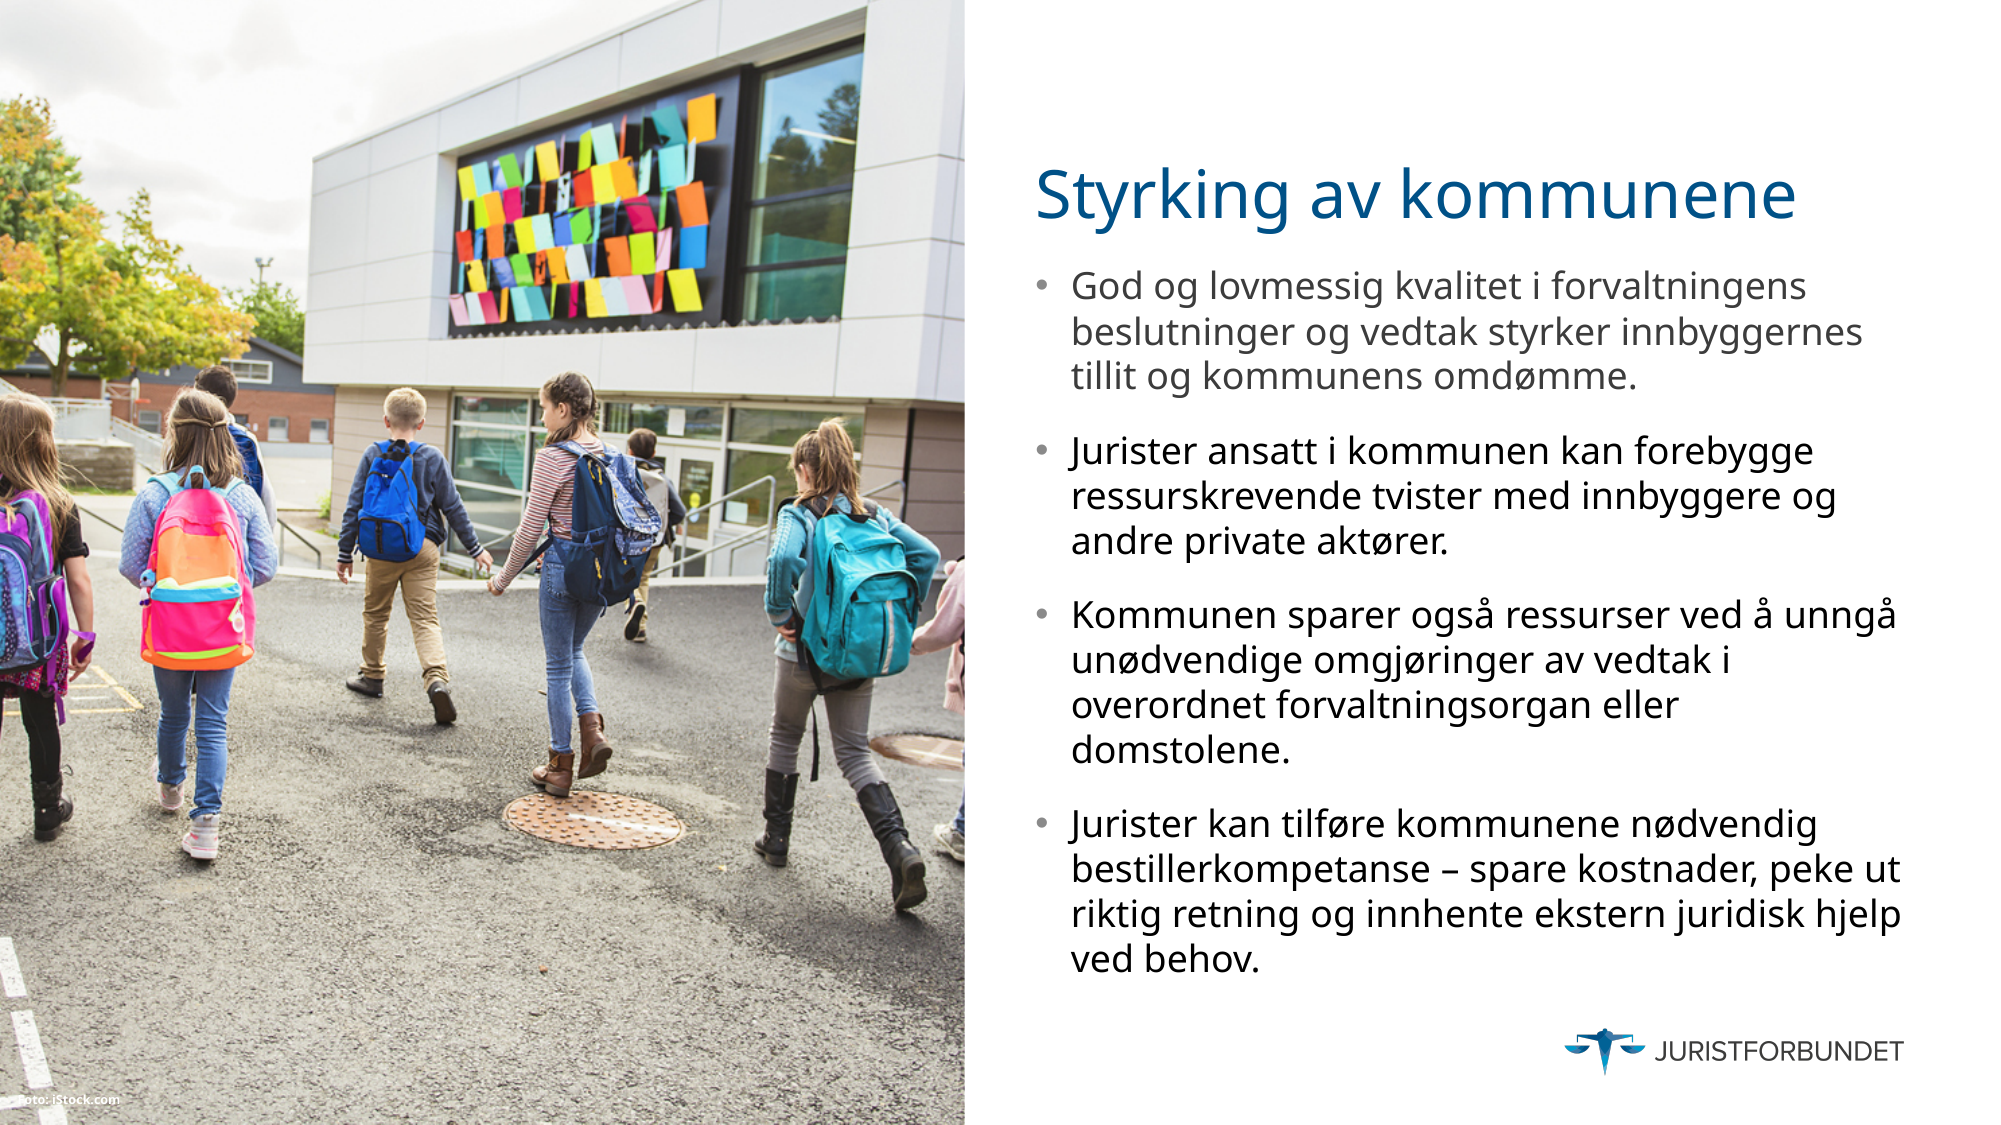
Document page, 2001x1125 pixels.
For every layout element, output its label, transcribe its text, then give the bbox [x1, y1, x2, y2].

picture [0, 0, 965, 1125]
title Styrking av kommunene [1035, 160, 1904, 262]
picture [1562, 1026, 1906, 1078]
list God og lovmessig kvalitet i forvaltningens beslutninger og vedtak styrker innbyggernes tillit og kommunens omdømme. Jurister ansatt i kommunen kan forebygge ressurskrevende tvister med innbyggere og andre private aktører. Kommunen sparer også ressurser ved å unngå unødvendige omgjøringer av vedtak i overordnet forvaltningsorgan eller domstolene. Jurister kan tilføre kommunene nødvendig bestillerkompetanse – spare kostnader, peke ut riktig retning og innhente ekstern juridisk hjelp ved behov. [1035, 262, 1904, 965]
